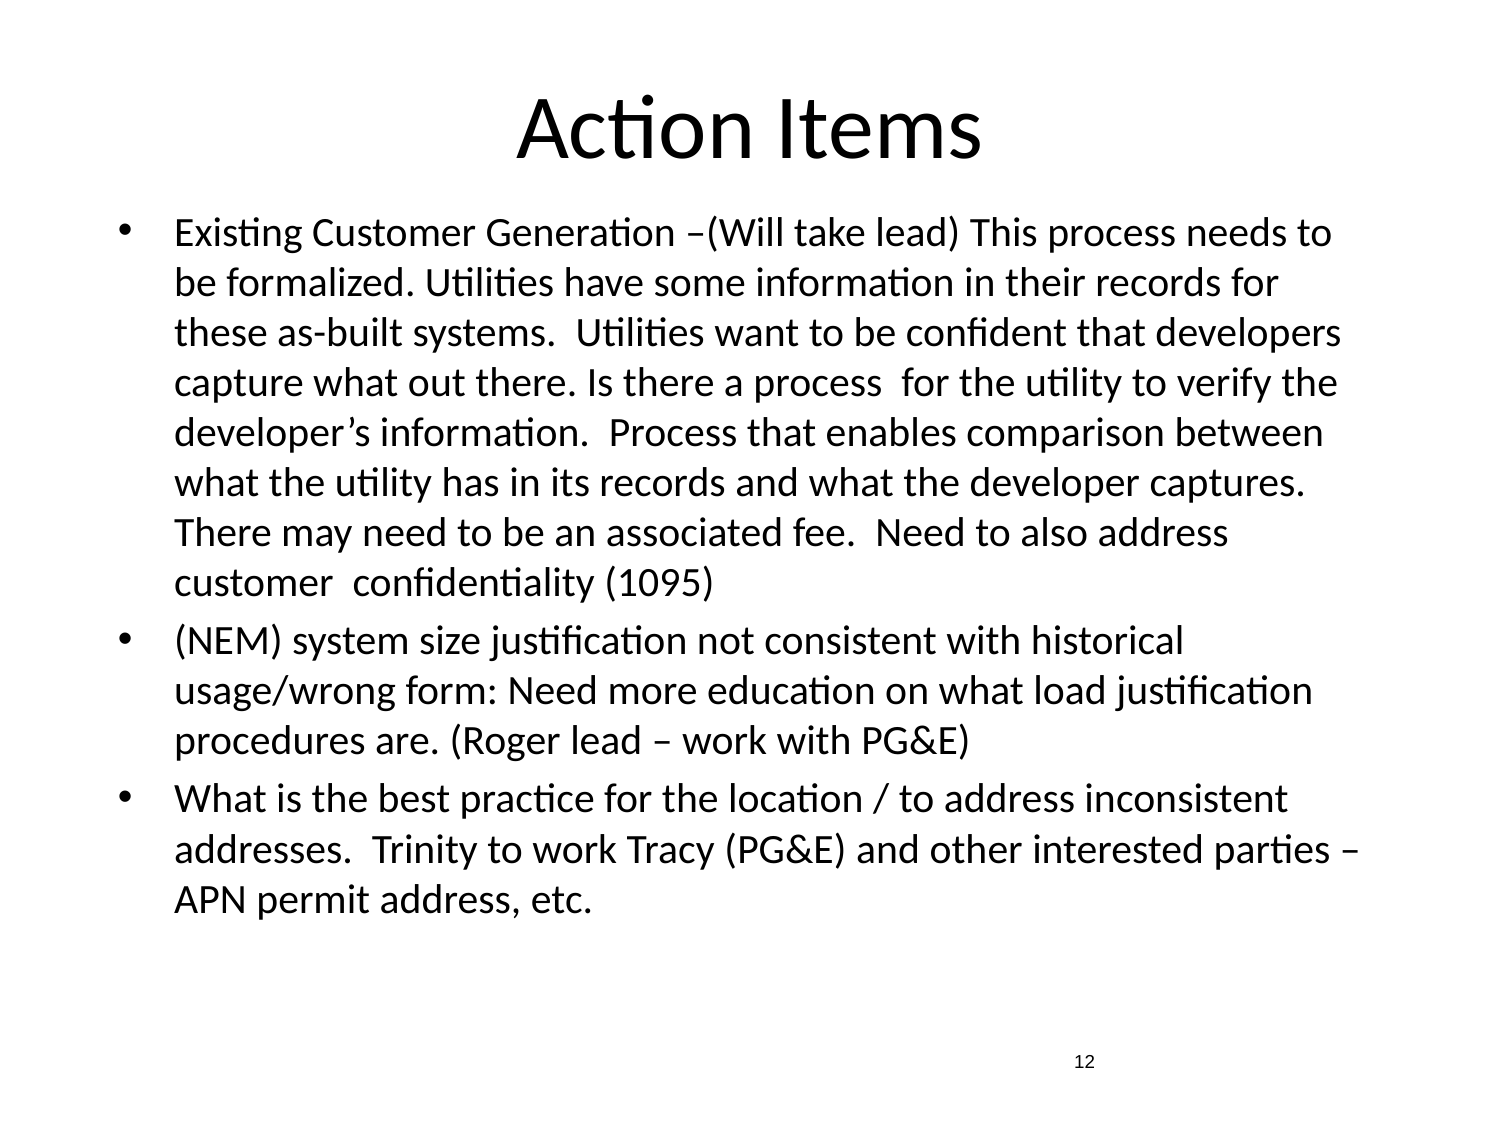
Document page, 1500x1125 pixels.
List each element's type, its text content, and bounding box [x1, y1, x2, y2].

title Action Items [103, 59, 1397, 181]
list Existing Customer Generation –(Will take lead) This process needs to be formalized. Utilities have some information in their records for these as-built systems. Utilities want to be confident that developers capture what out there. Is there a process for the utility to verify the developer’s information. Process that enables comparison between what the utility has in its records and what the developer captures. There may need to be an associated fee. Need to also address customer confidentiality (1095) (NEM) system size justification not consistent with historical usage/wrong form: Need more education on what load justification procedures are. (Roger lead – work with PG&E) What is the best practice for the location / to address inconsistent addresses. Trinity to work Tracy (PG&E) and other interested parties – APN permit address, etc. [103, 197, 1397, 1014]
slide_number 12 [1059, 1042, 1397, 1103]
